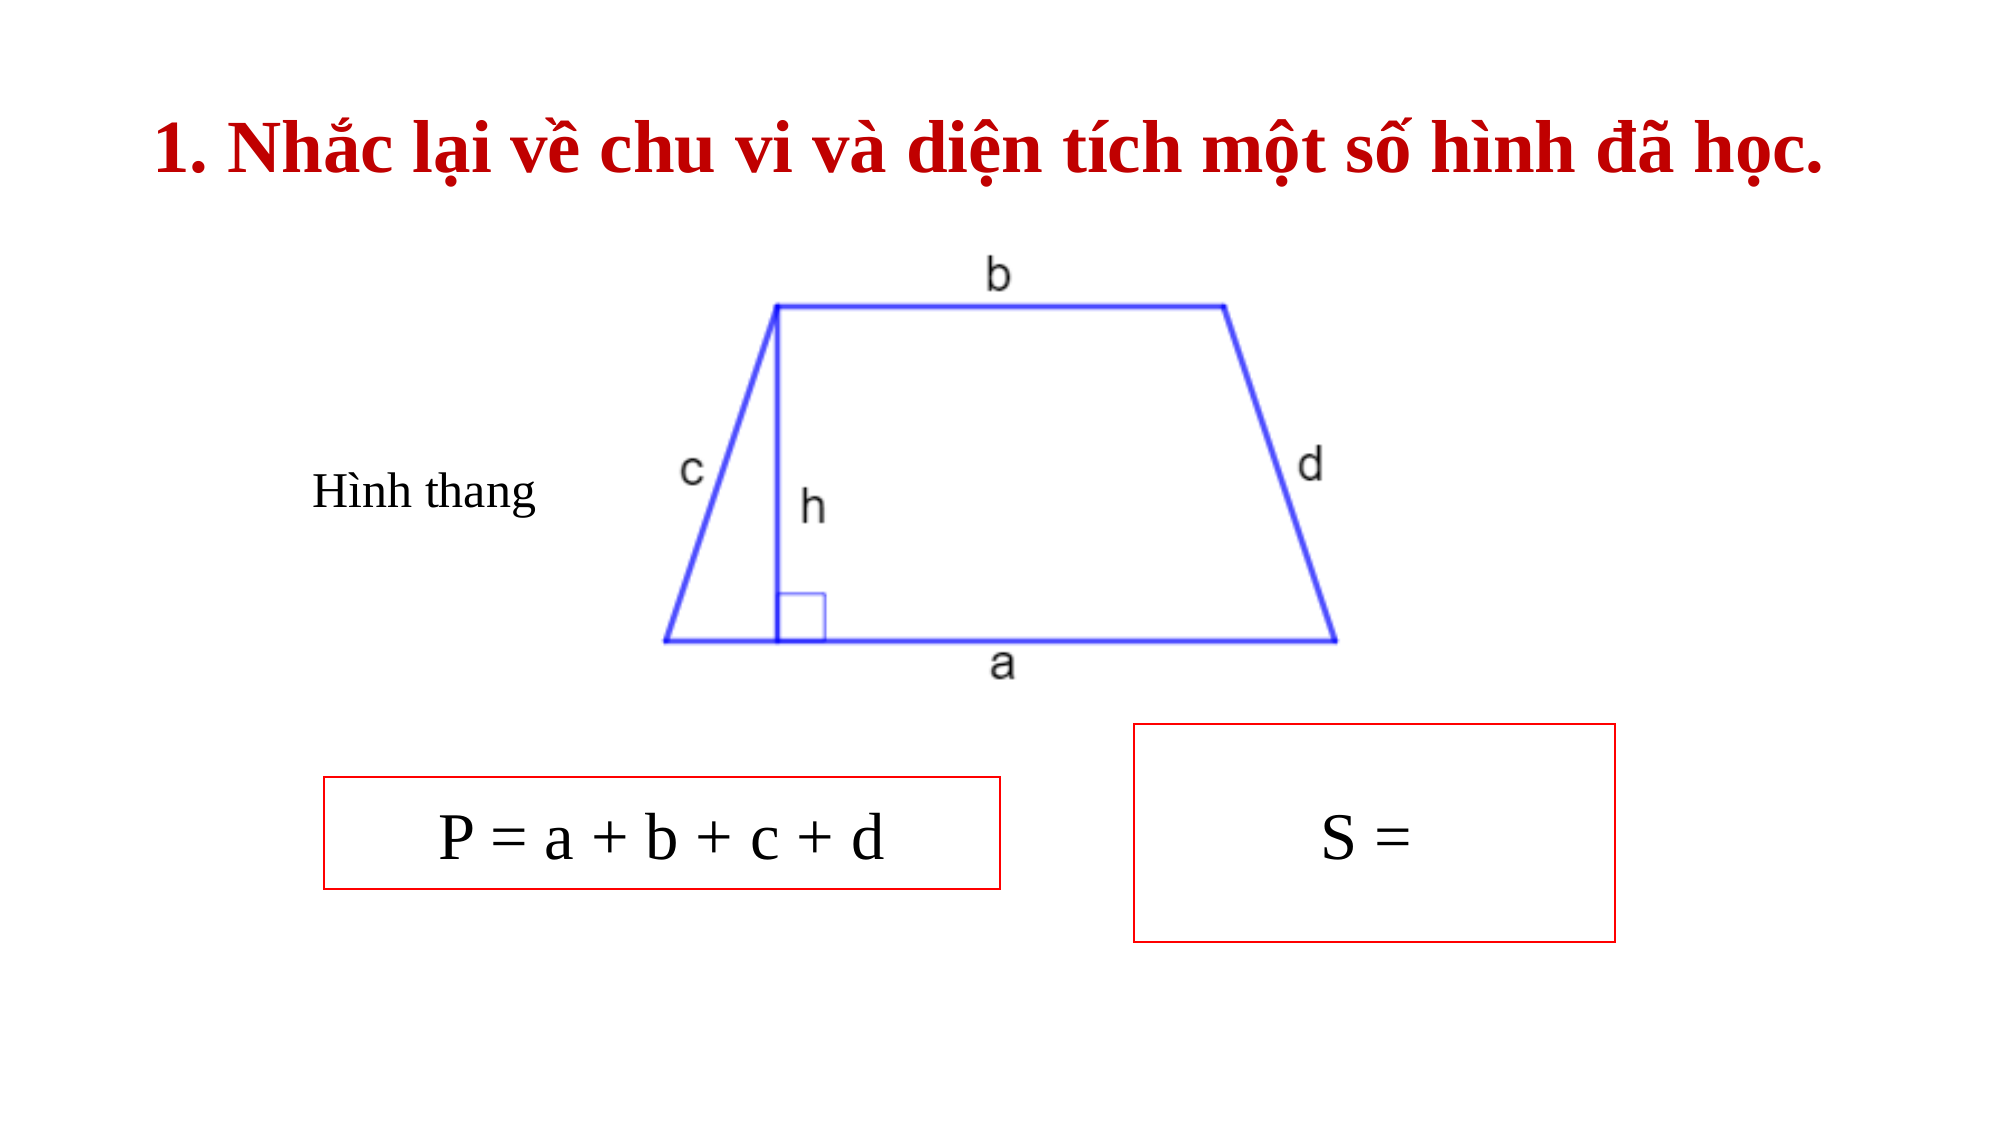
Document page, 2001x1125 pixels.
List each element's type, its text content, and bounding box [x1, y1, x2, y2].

title 1. Nhắc lại về chu vi và diện tích một số hình đã học. [137, 71, 1863, 225]
text_box Hình thang [261, 437, 587, 539]
picture [633, 247, 1367, 702]
text_box P = a + b + c + d [323, 776, 1001, 890]
